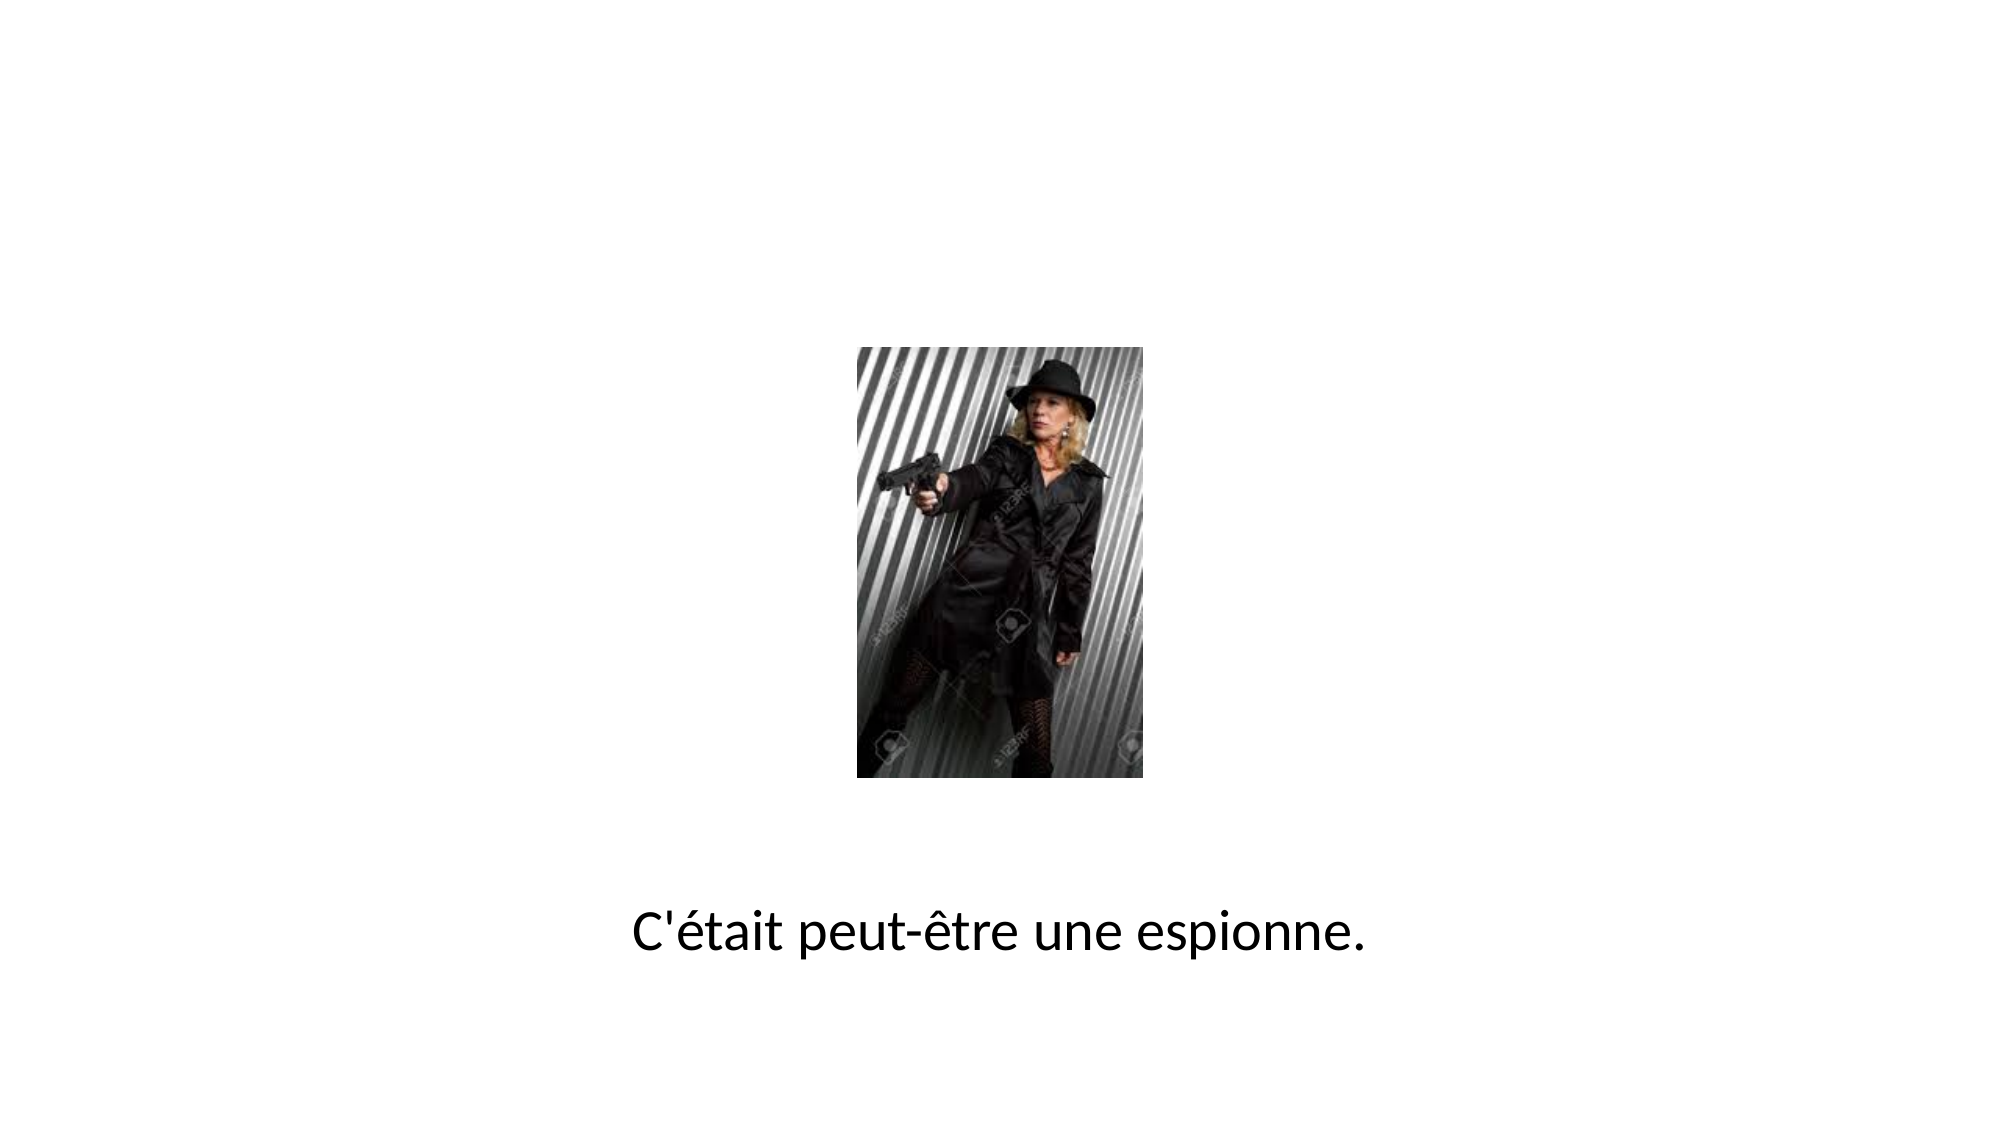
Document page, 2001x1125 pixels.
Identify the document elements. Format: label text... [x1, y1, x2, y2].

list C'était peut-être une espionne. [137, 299, 1863, 1014]
picture [856, 347, 1143, 778]
